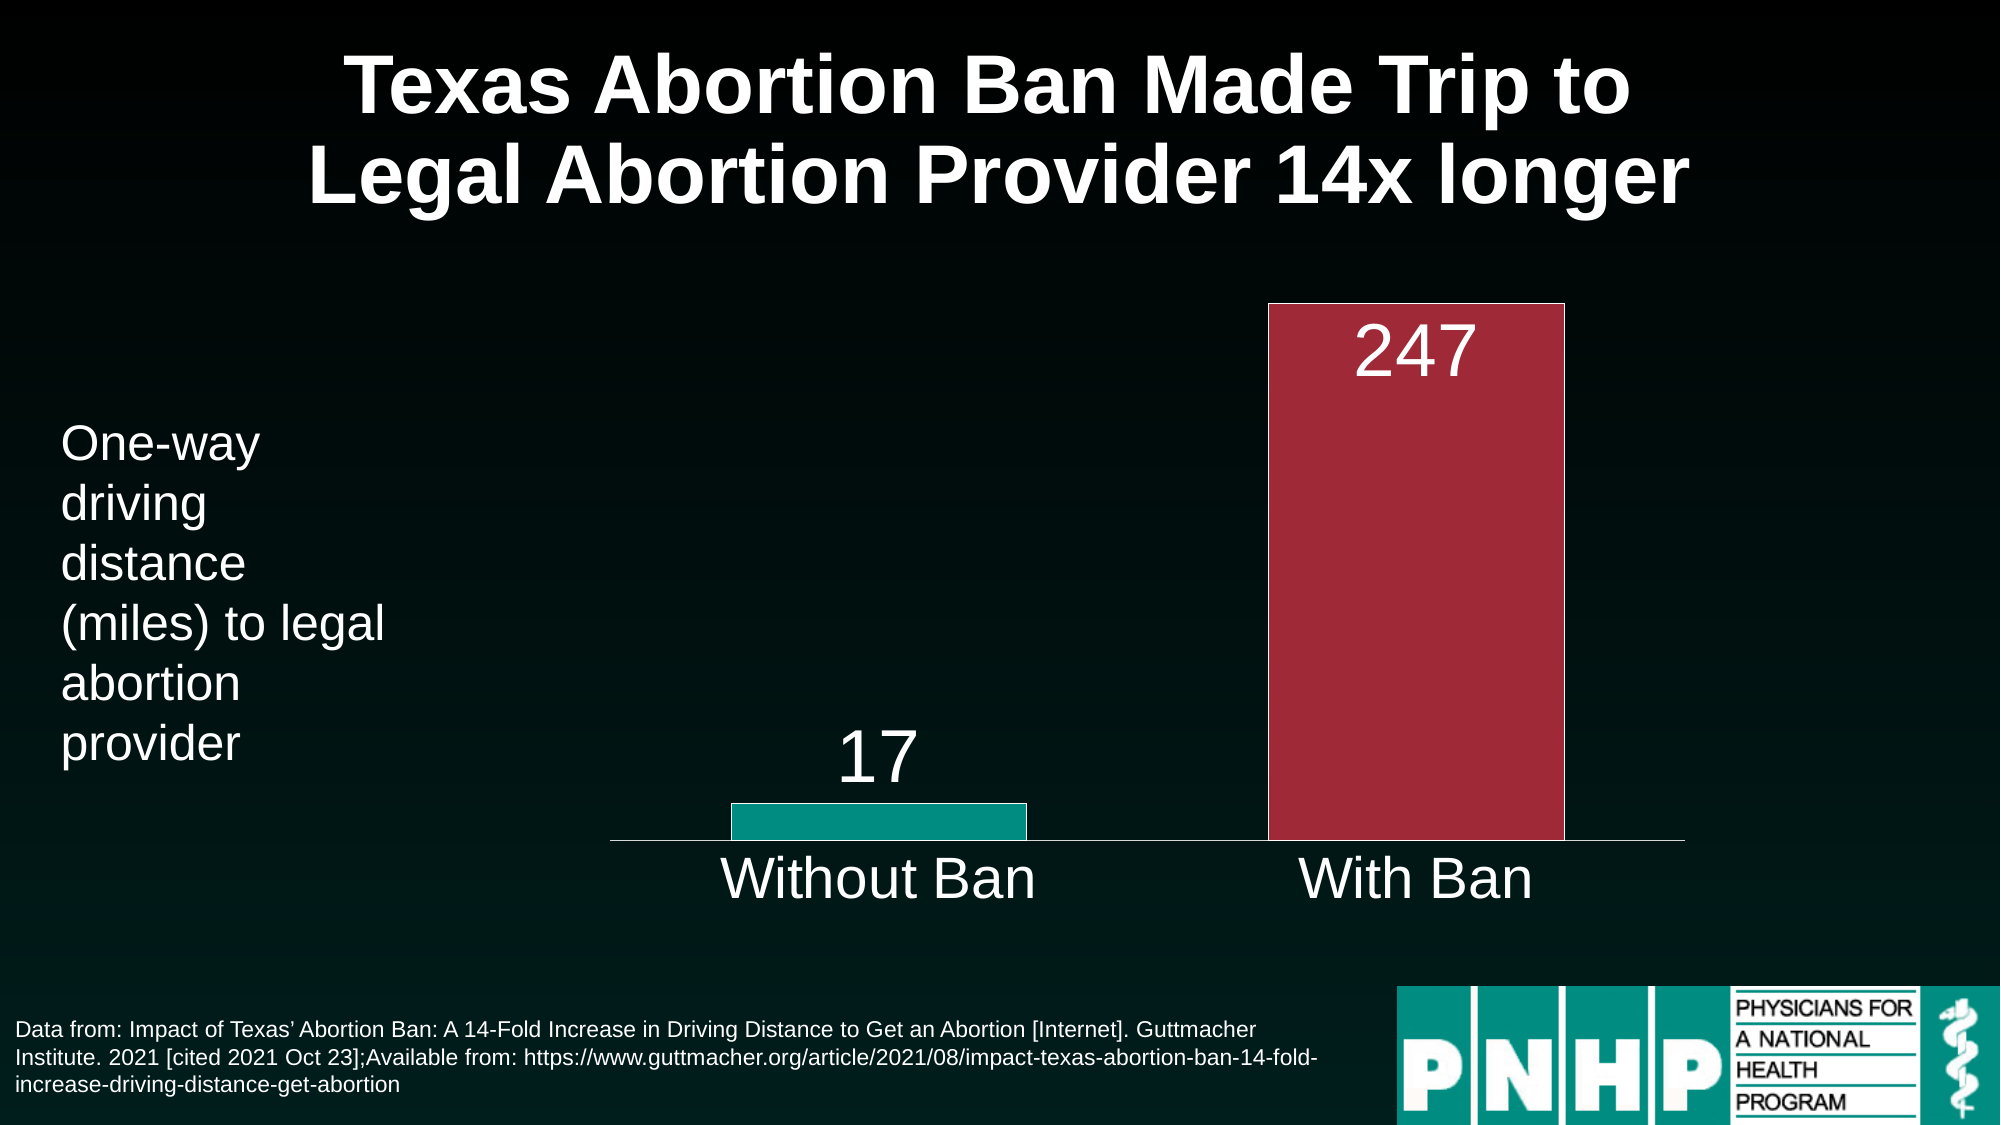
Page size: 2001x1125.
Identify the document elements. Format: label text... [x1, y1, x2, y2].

chart [483, 299, 1812, 959]
picture [1397, 986, 2000, 1125]
list Data from: Impact of Texas’ Abortion Ban: A 14-Fold Increase in Driving Distance to Get an Abortion [Internet]. Guttmacher Institute. 2021 [cited 2021 Oct 23];Available from: https://www.guttmacher.org/article/2021/08/impact-texas-abortion-ban-14-fold-increase-driving-distance-get-abortion [0, 986, 1350, 1125]
text_box One-way driving distance (miles) to legal abortion provider [45, 403, 414, 779]
title Texas Abortion Ban Made Trip to Legal Abortion Provider 14x longer [137, 24, 1863, 240]
